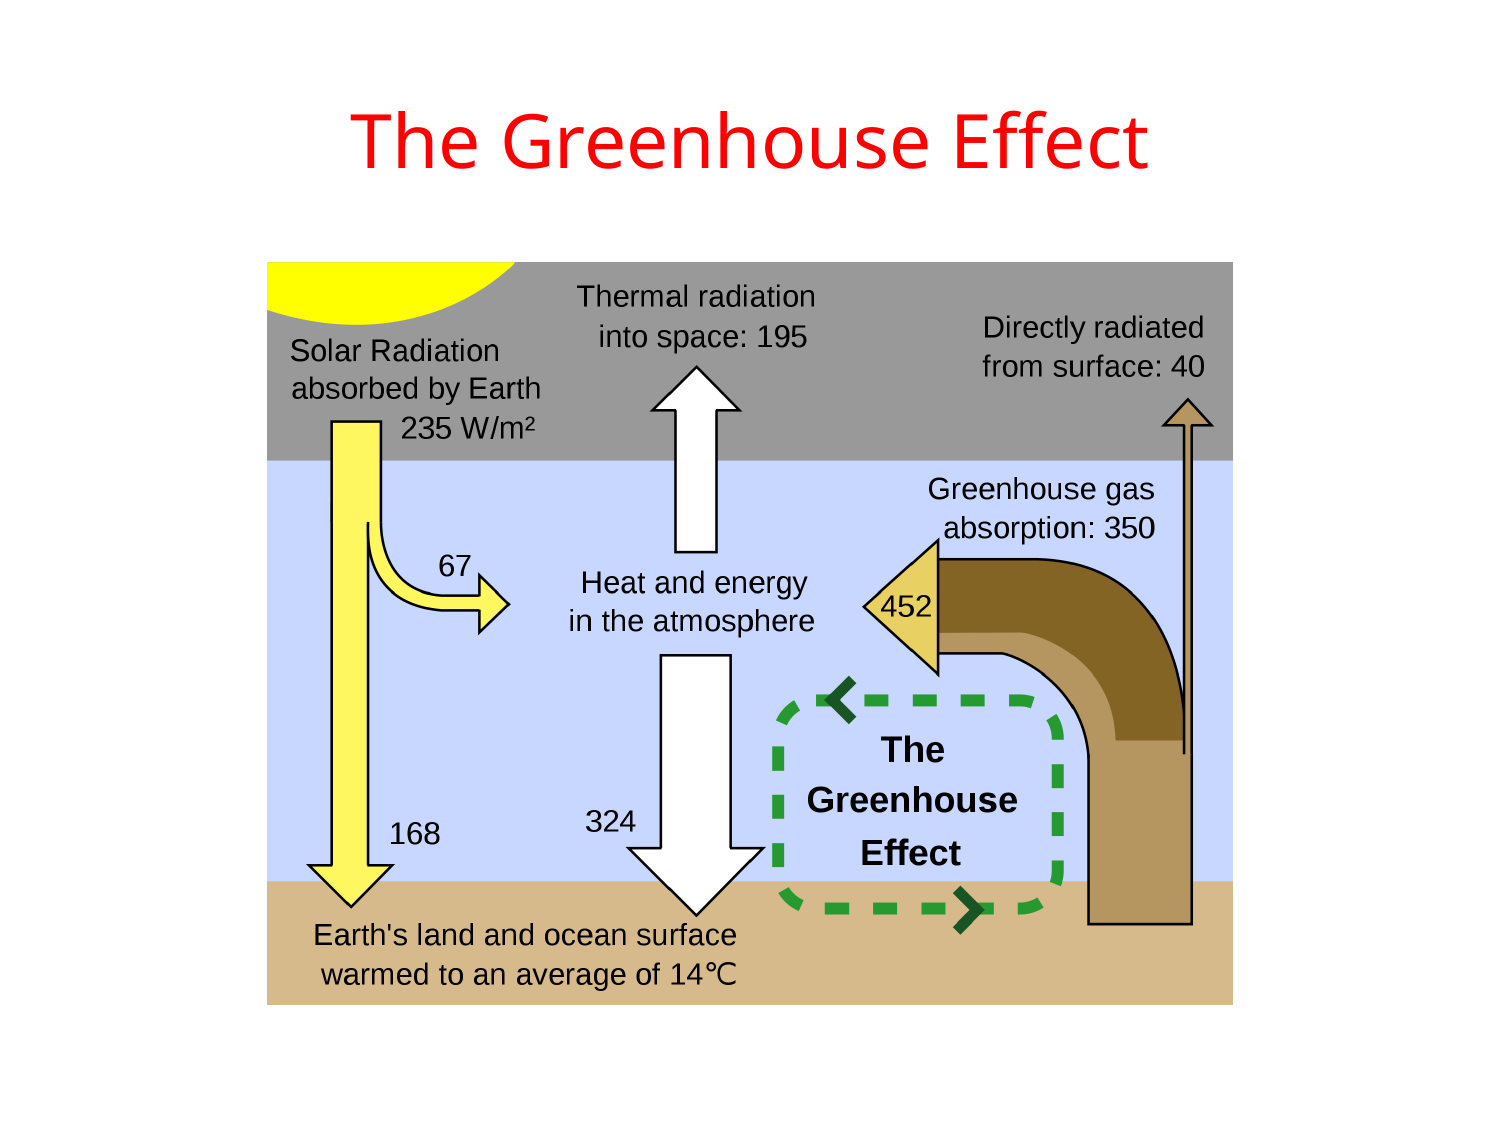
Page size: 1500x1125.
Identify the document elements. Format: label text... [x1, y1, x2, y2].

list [266, 262, 1234, 1006]
title The Greenhouse Effect [75, 45, 1425, 233]
